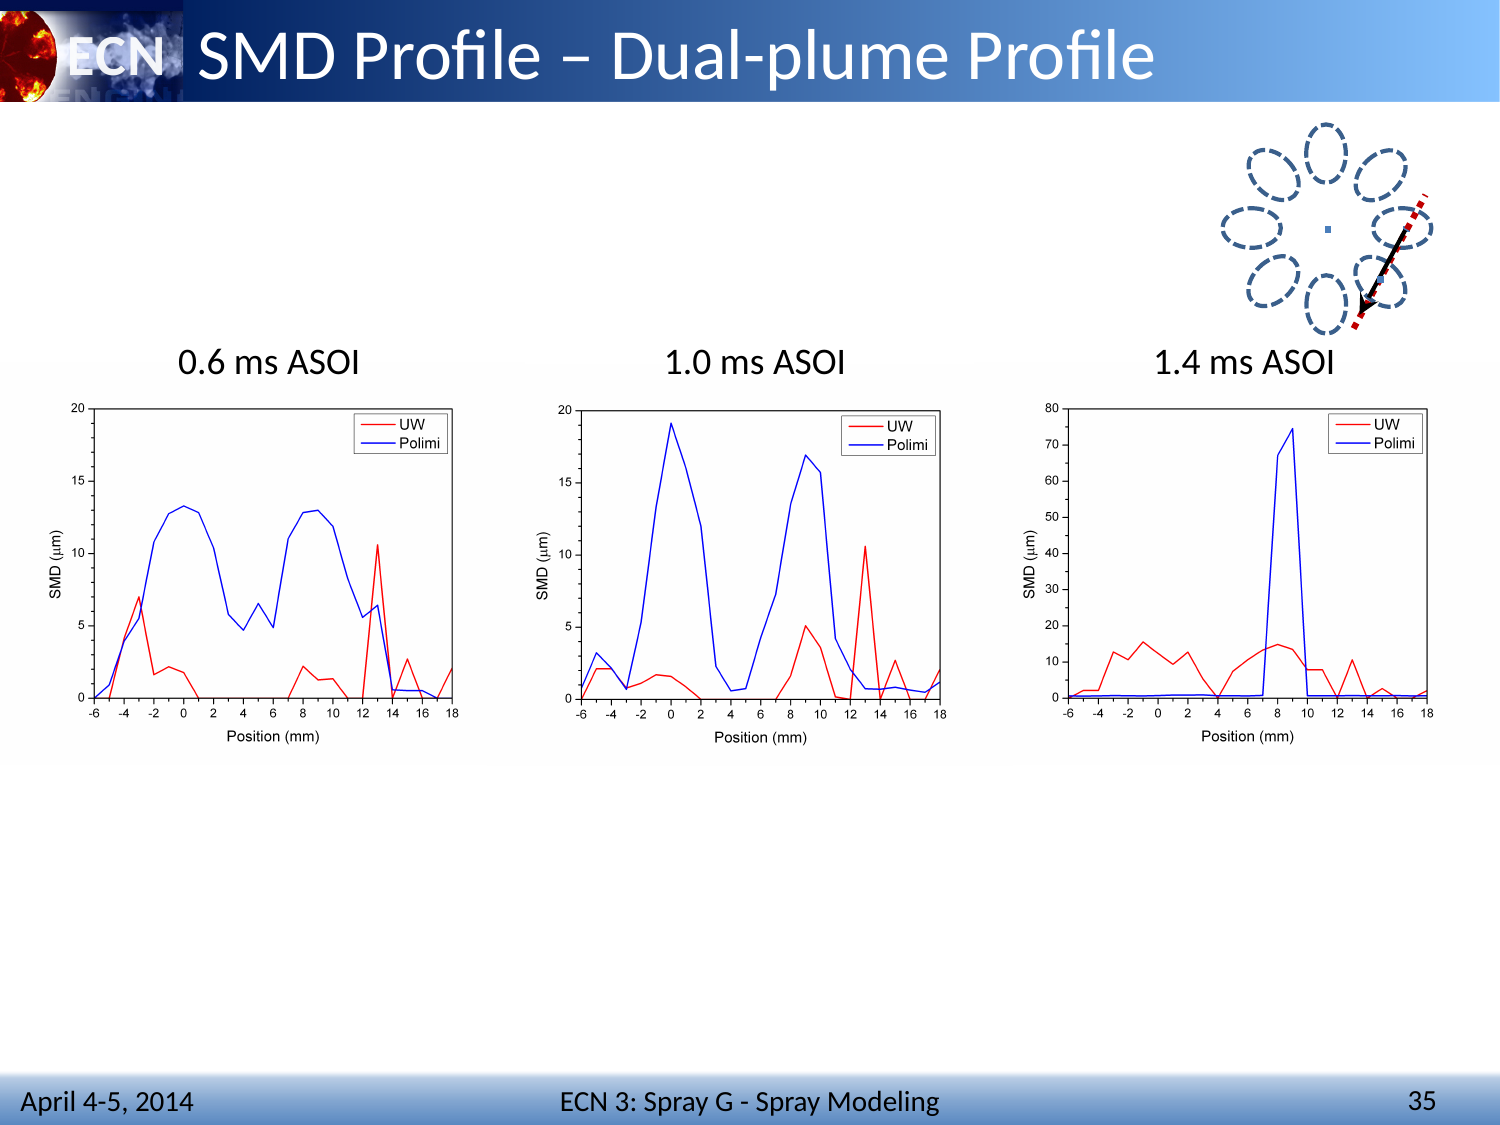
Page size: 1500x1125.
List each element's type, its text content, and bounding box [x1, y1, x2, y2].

picture [0, 1046, 1500, 1125]
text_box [1222, 124, 1432, 334]
picture [0, 362, 1500, 767]
text_box 0.6 ms ASOI [163, 329, 376, 360]
picture [0, 0, 183, 102]
text_box 1.0 ms ASOI [649, 329, 862, 362]
title SMD Profile – Dual-plume Profile [183, 0, 1500, 102]
text_box 1.4 ms ASOI [1138, 329, 1351, 360]
